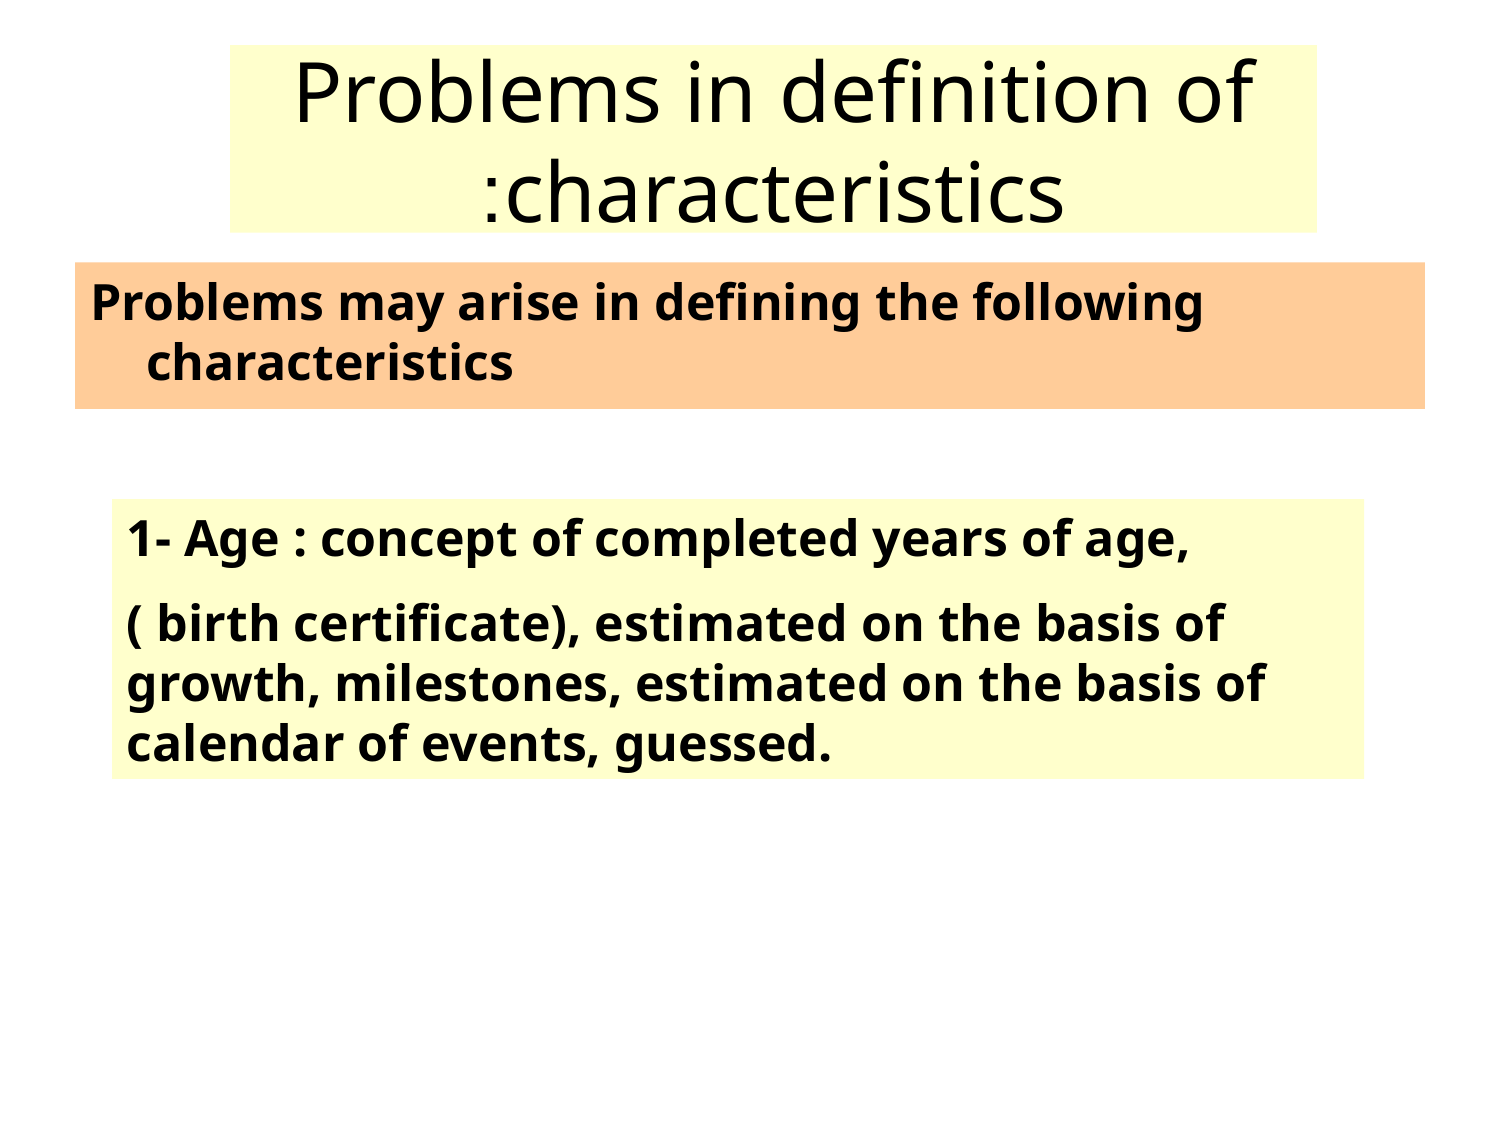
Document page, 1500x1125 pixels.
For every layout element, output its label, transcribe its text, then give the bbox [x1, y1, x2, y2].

text_box 1- Age : concept of completed years of age, ( birth certificate), estimated on the basis of growth, milestones, estimated on the basis of calendar of events, guessed. [112, 499, 1365, 779]
title Problems in definition of characteristics: [230, 45, 1317, 233]
list Problems may arise in defining the following characteristics [75, 262, 1425, 409]
